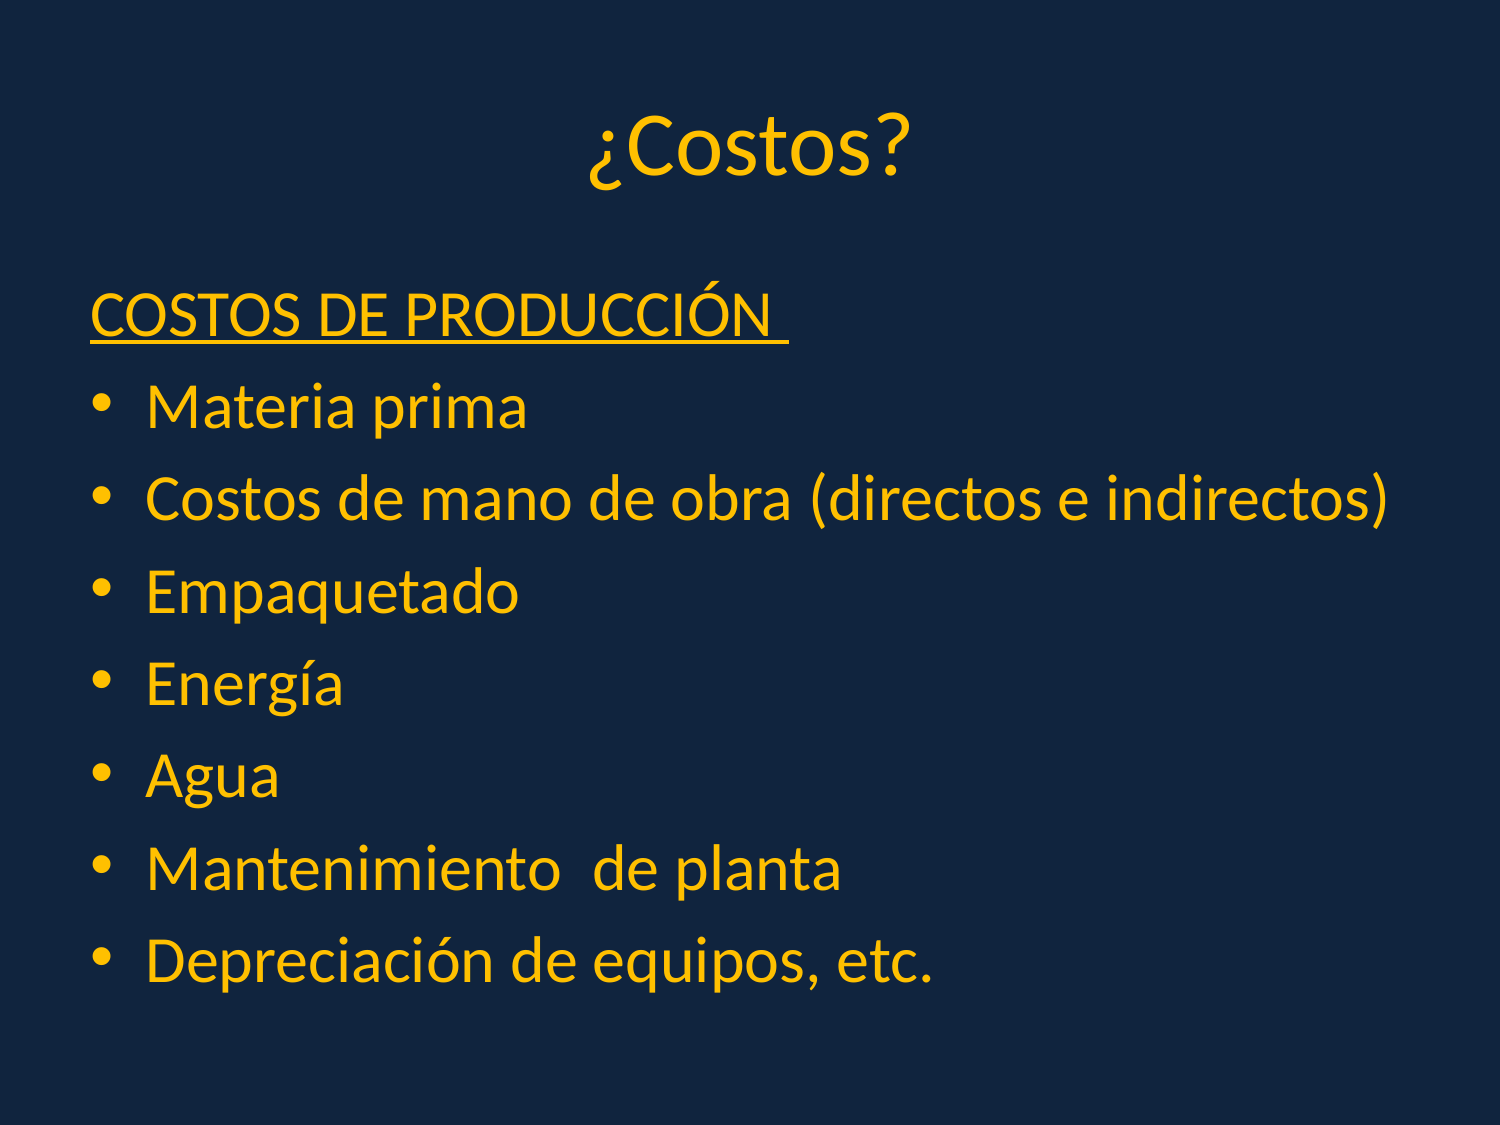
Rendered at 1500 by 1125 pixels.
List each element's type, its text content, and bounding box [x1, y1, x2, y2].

list COSTOS DE PRODUCCIÓN Materia prima Costos de mano de obra (directos e indirectos) Empaquetado Energía Agua Mantenimiento de planta Depreciación de equipos, etc. [75, 262, 1425, 1005]
title ¿Costos? [75, 45, 1425, 233]
